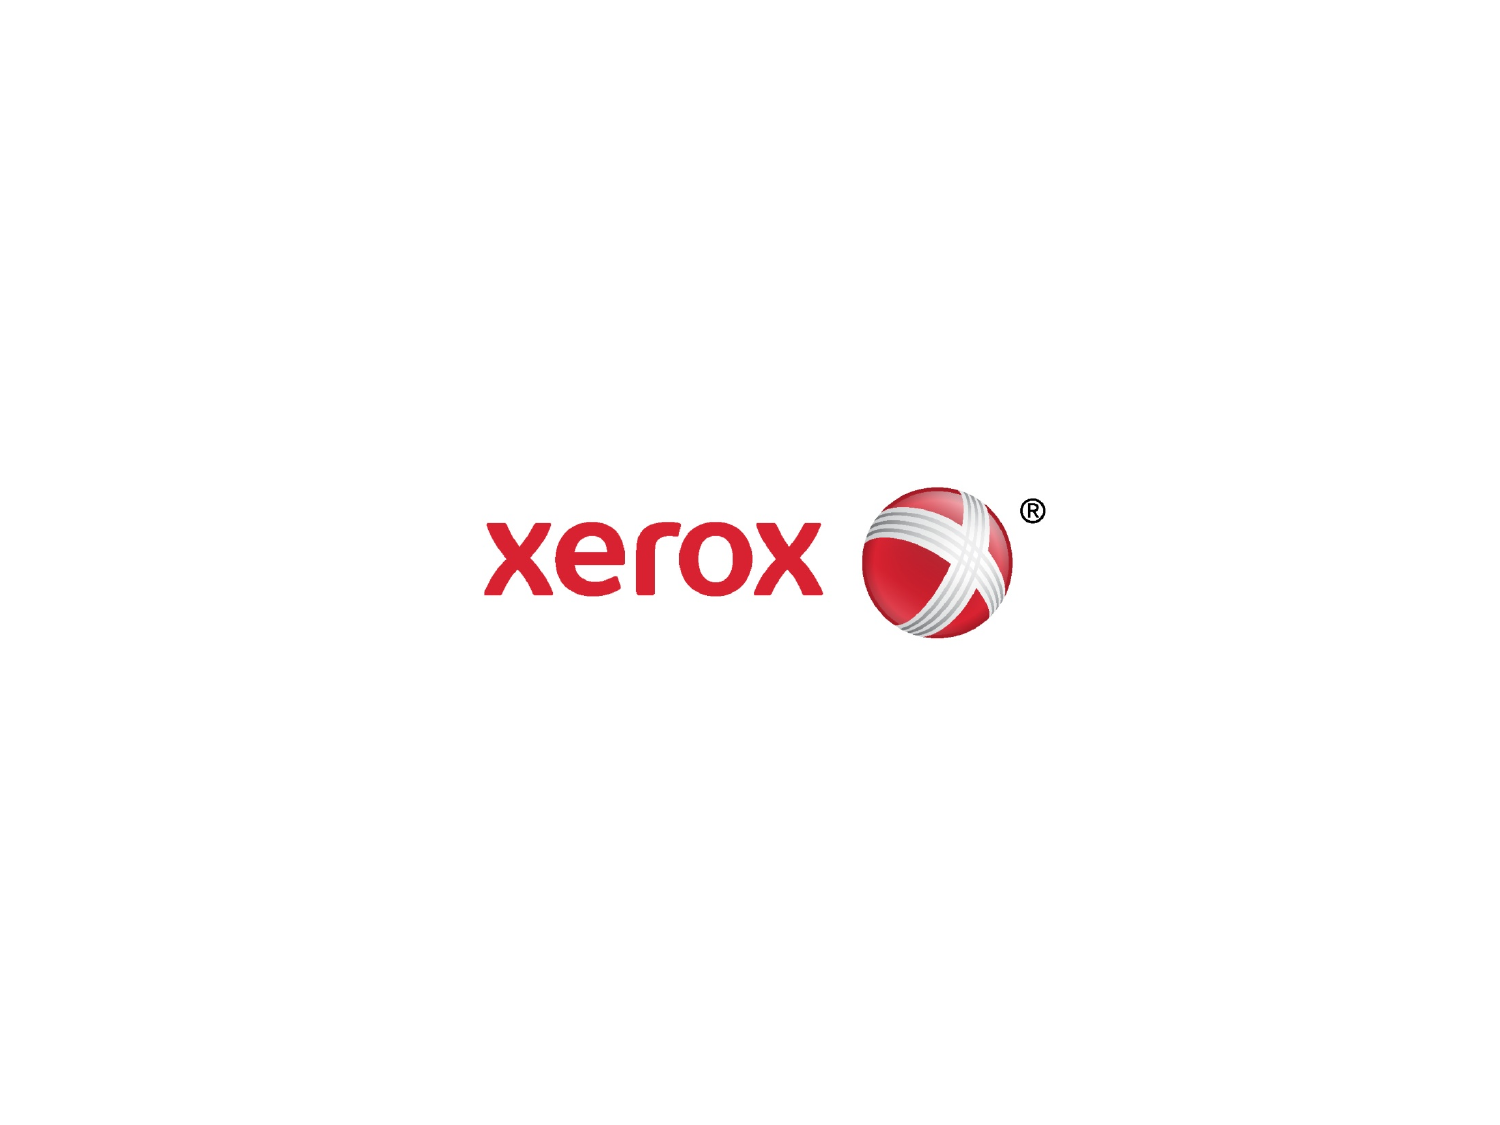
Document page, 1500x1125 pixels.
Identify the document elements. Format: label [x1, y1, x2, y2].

picture [416, 415, 1084, 710]
